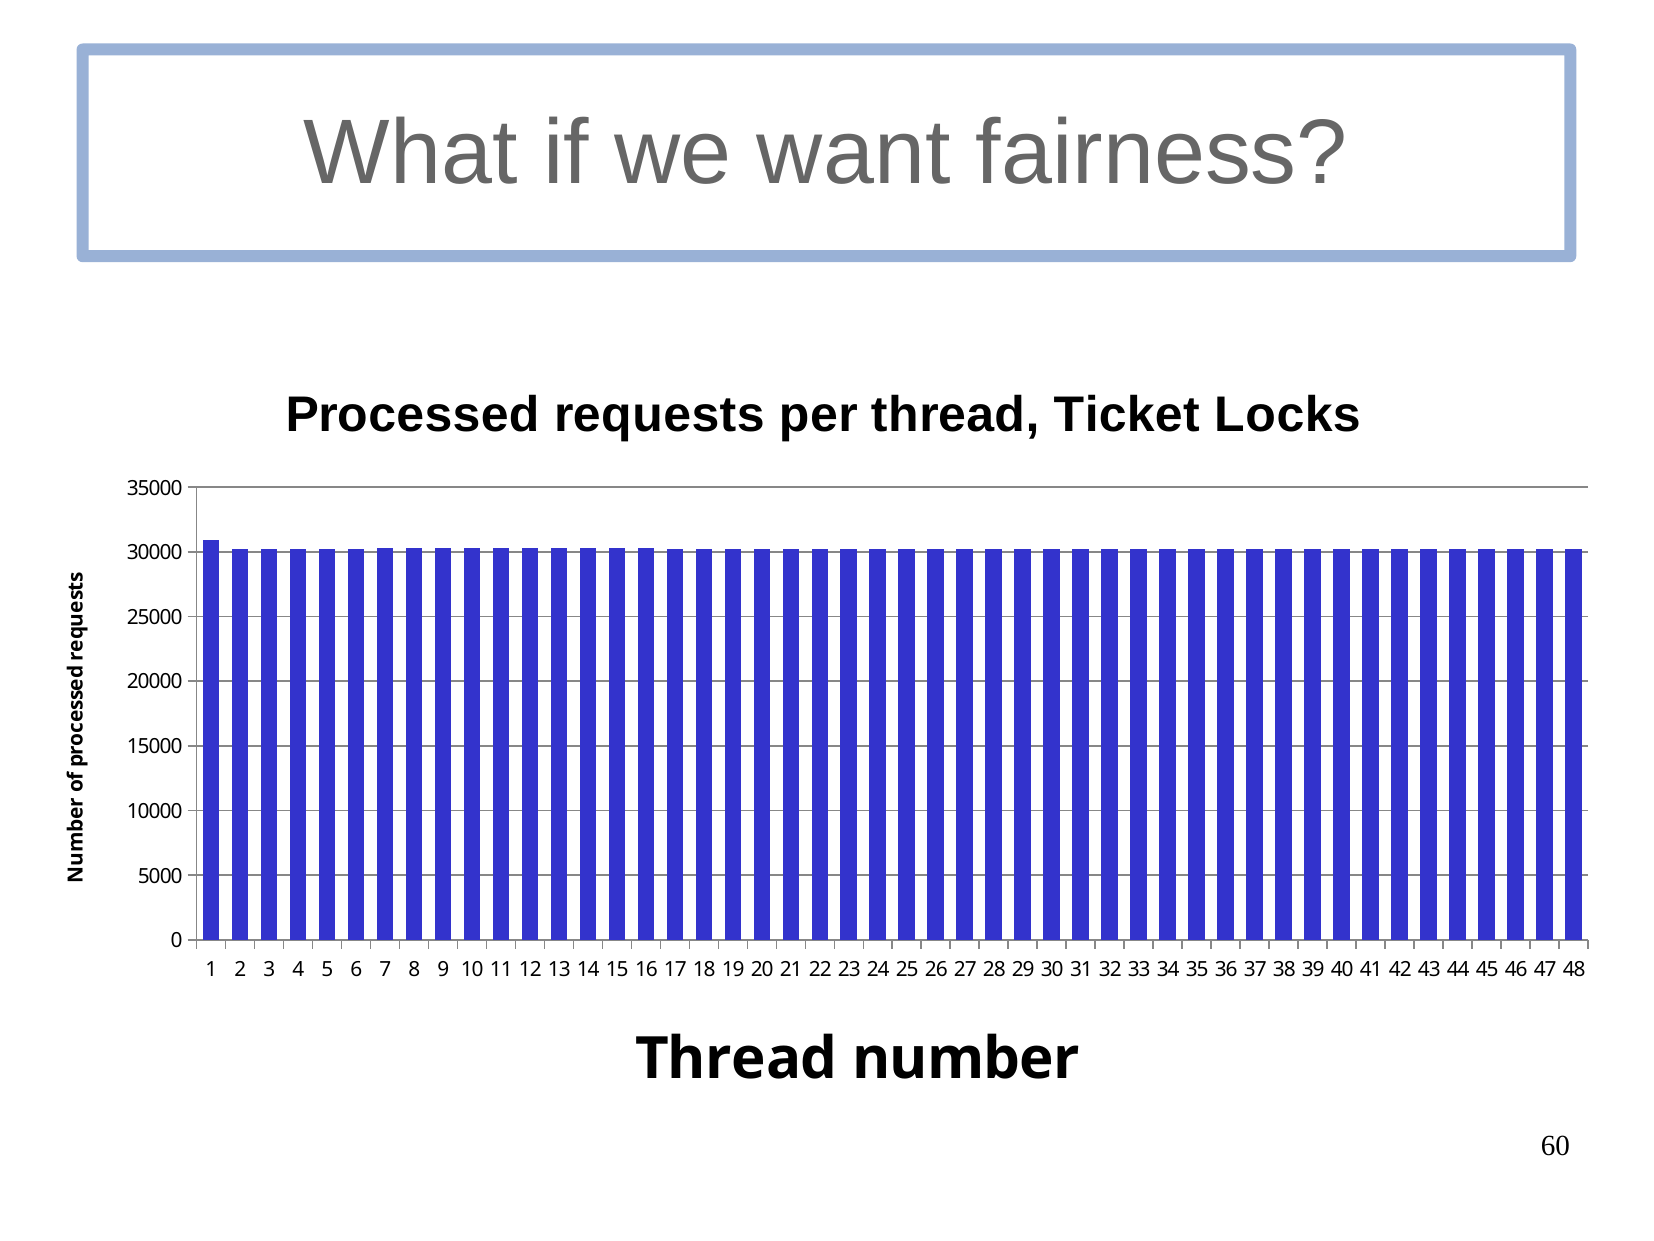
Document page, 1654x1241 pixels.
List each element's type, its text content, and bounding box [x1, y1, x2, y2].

chart [27, 347, 1621, 1139]
slide_number 60 [1185, 1149, 1571, 1215]
title What if we want fairness? [77, 43, 1576, 262]
